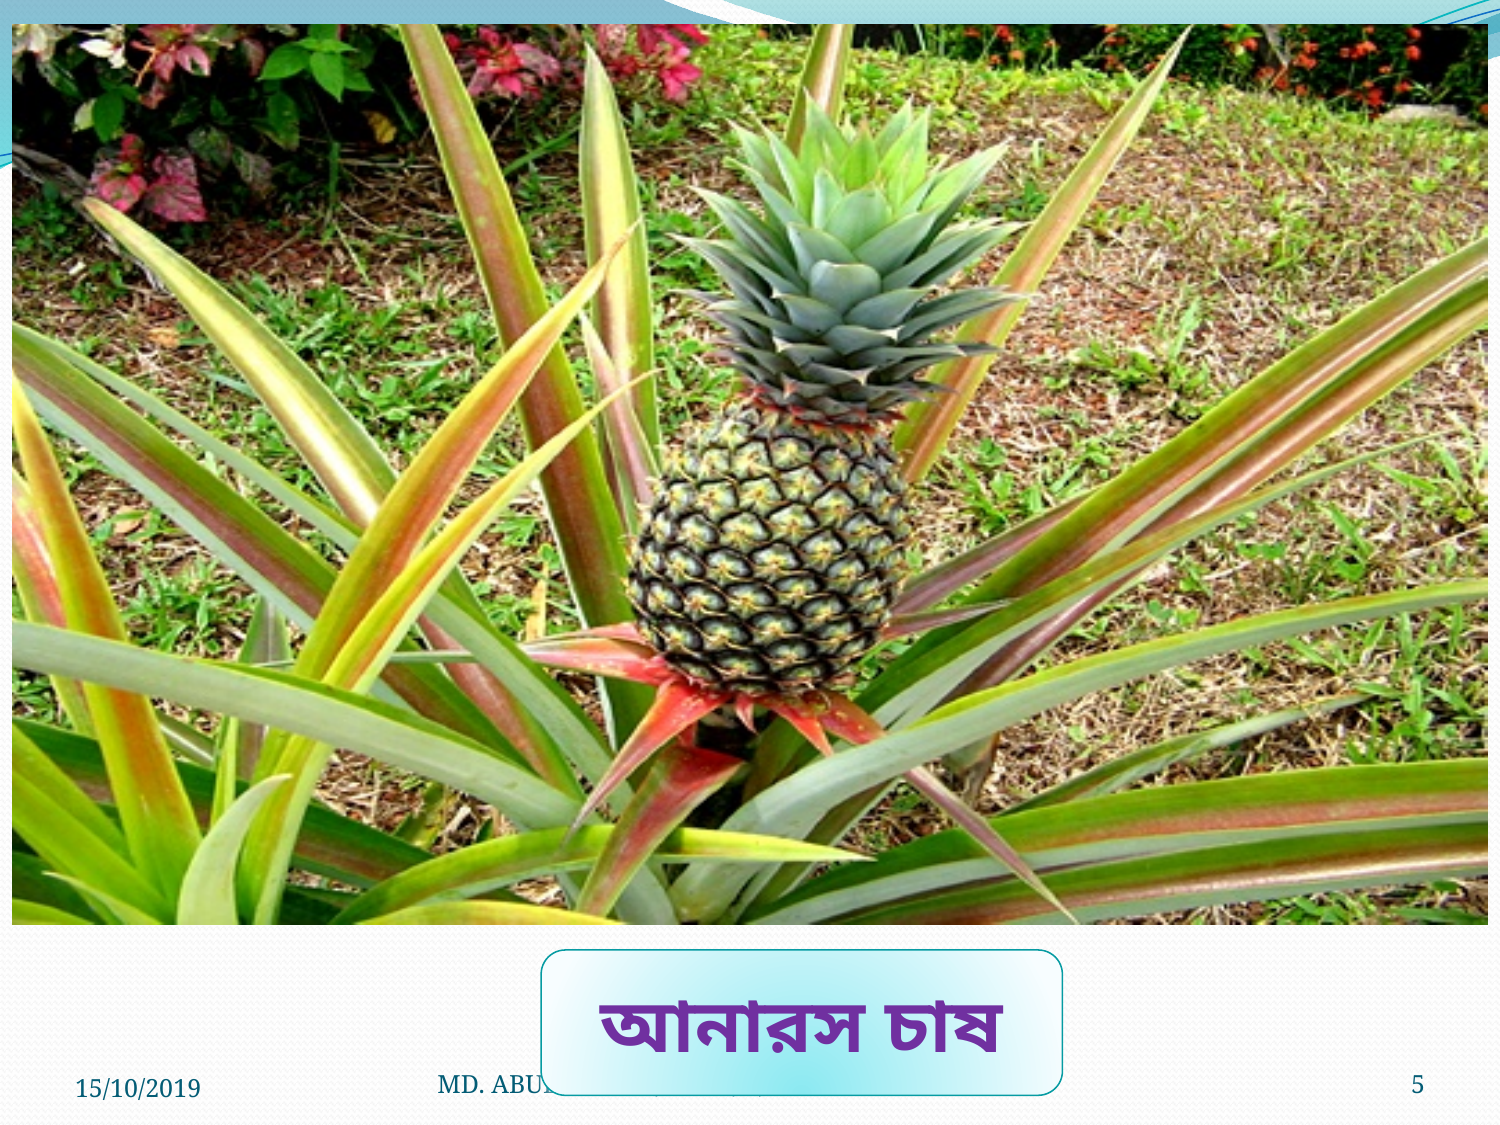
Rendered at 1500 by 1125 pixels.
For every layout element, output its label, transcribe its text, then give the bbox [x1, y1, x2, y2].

picture [12, 24, 1488, 926]
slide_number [75, 1042, 425, 1103]
slide_number 5 [1299, 1042, 1425, 1103]
footer MD. ABUL HASEM, SKHS, S, CTG [437, 1042, 988, 1103]
text_box আনারস চাষ [540, 949, 1064, 1097]
